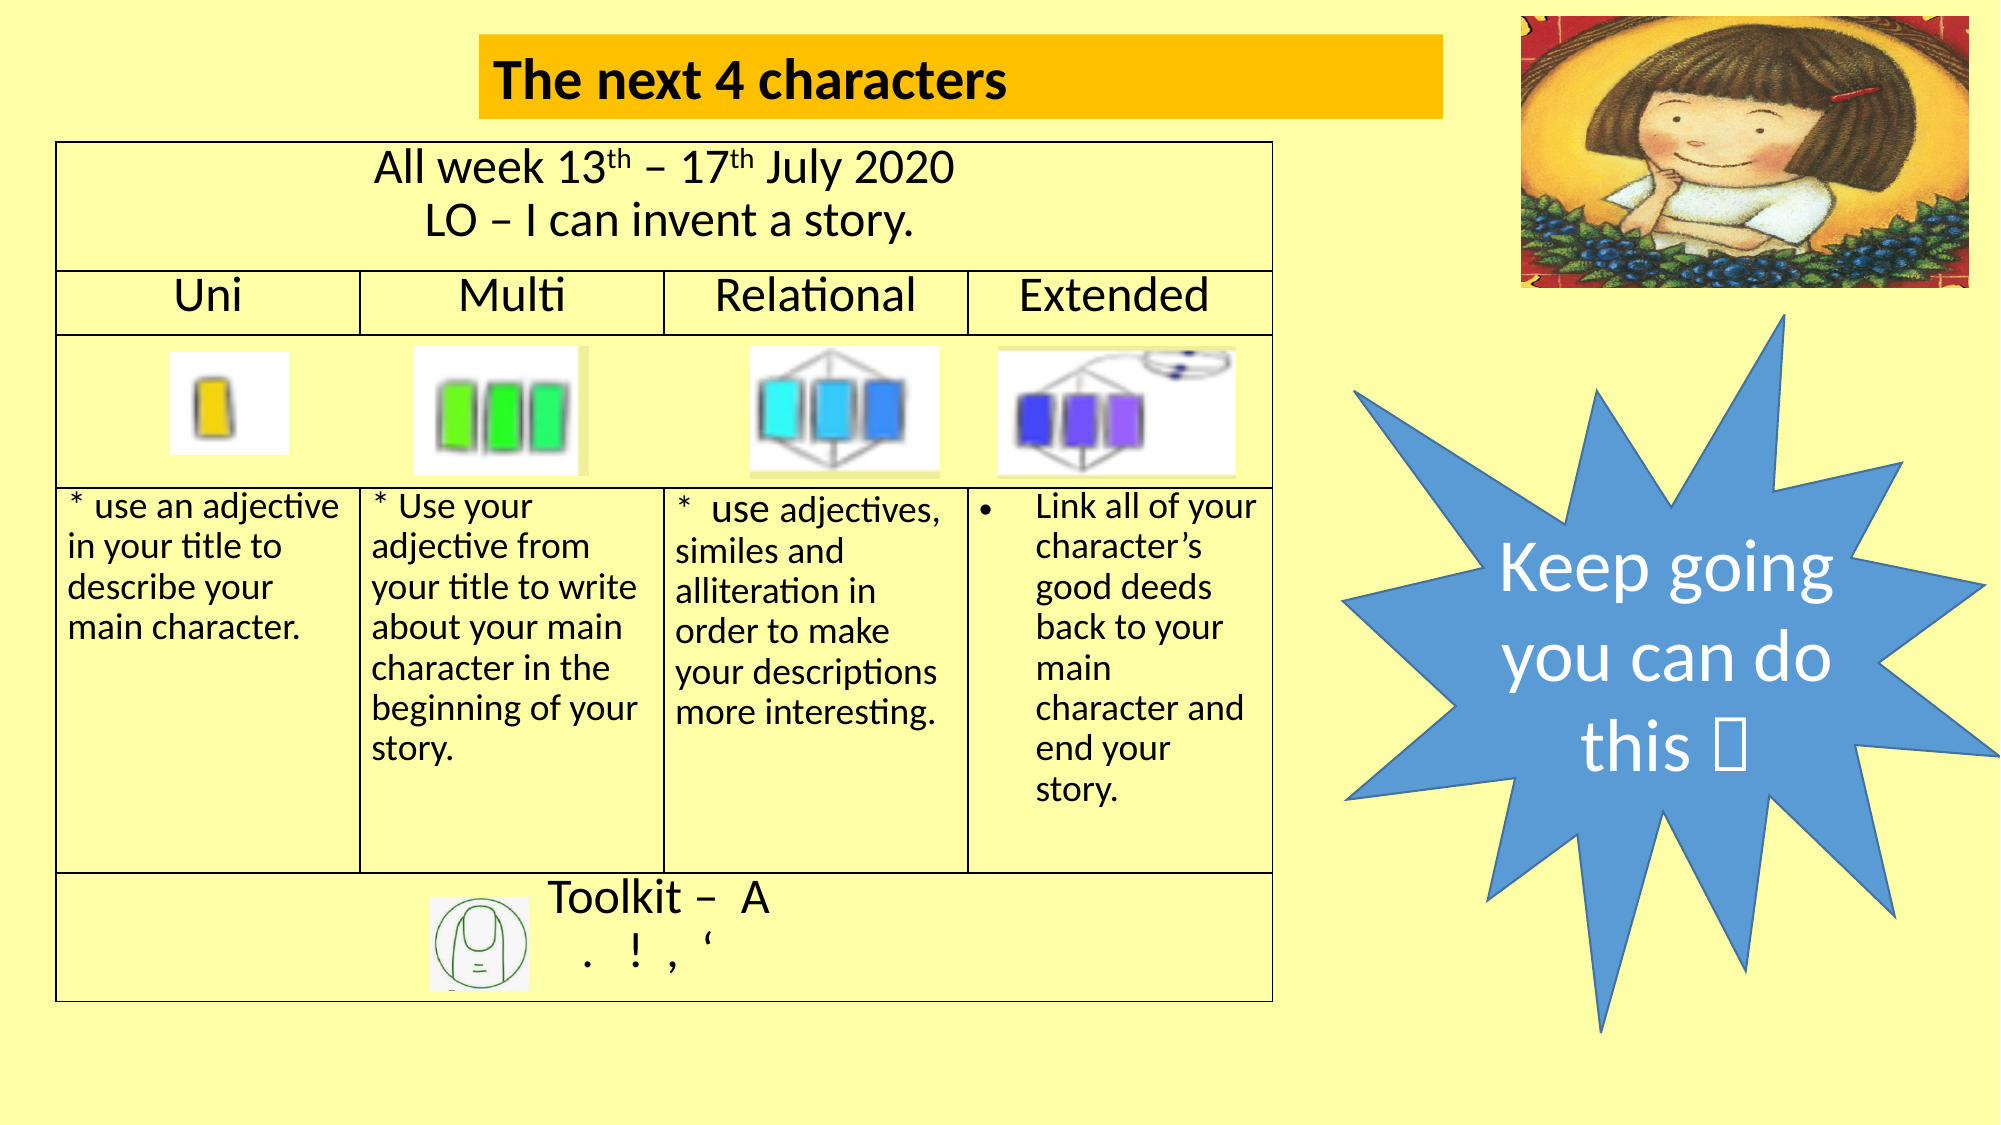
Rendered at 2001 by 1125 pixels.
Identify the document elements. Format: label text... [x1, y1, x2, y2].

table_cell Link all of your character’s good deeds back to your main character and end your story. [969, 489, 1272, 872]
picture [429, 897, 529, 991]
table_cell * use adjectives, similes and alliteration in order to make your descriptions more interesting. [665, 489, 967, 872]
table_cell [57, 336, 1272, 487]
table_cell Relational [665, 272, 967, 334]
picture [1521, 16, 1969, 288]
table_cell Extended [969, 272, 1272, 334]
table_cell * Use your adjective from your title to write about your main character in the beginning of your story. [361, 489, 663, 872]
picture [414, 346, 589, 476]
table_cell Uni [57, 272, 359, 334]
picture [170, 352, 289, 455]
text_box The next 4 characters [478, 34, 1443, 119]
table_header All week 13th – 17th July 2020 LO – I can invent a story. [57, 143, 1272, 270]
table_cell Toolkit – A . ! , ‘ [57, 874, 1272, 1001]
picture [998, 346, 1236, 479]
table_cell Multi [361, 272, 663, 334]
picture [750, 346, 940, 479]
table_cell * use an adjective in your title to describe your main character. [57, 489, 359, 872]
text_box Keep going you can do this  [1340, 314, 2000, 1034]
